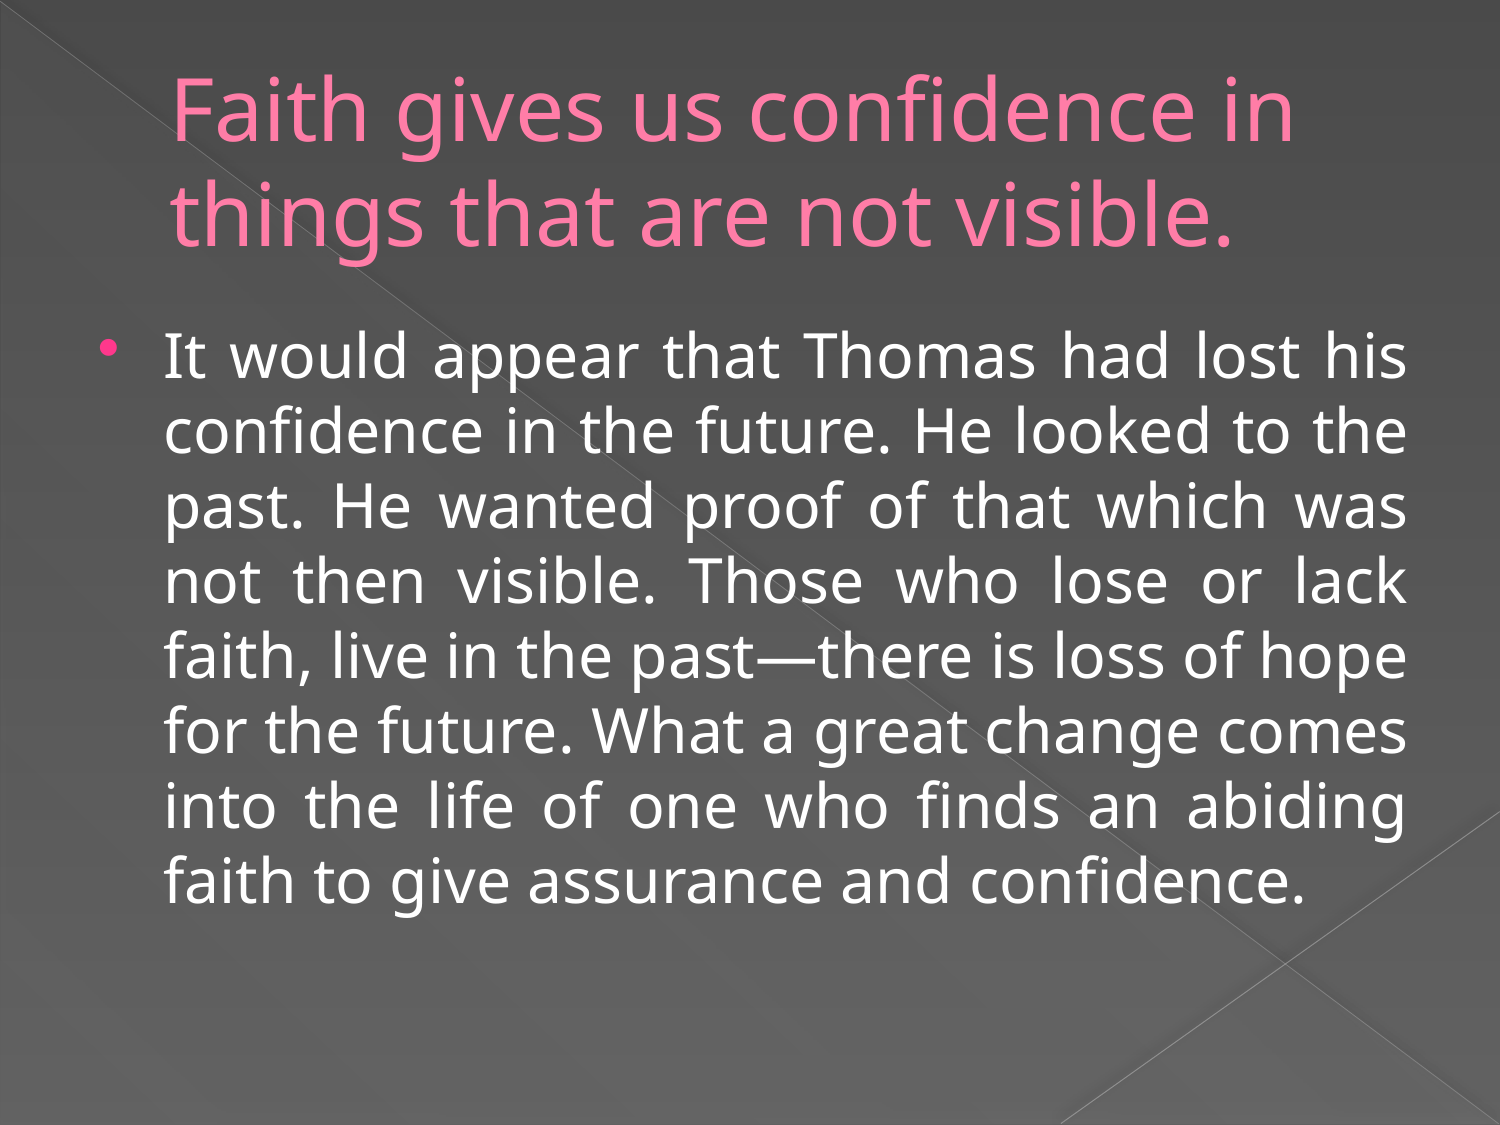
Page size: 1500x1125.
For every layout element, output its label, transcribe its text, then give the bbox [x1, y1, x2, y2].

list It would appear that Thomas had lost his confidence in the future. He looked to the past. He wanted proof of that which was not then visible. Those who lose or lack faith, live in the past—there is loss of hope for the future. What a great change comes into the life of one who finds an abiding faith to give assurance and confidence. [75, 308, 1425, 1059]
title Faith gives us confidence in things that are not visible. [75, 43, 1425, 274]
